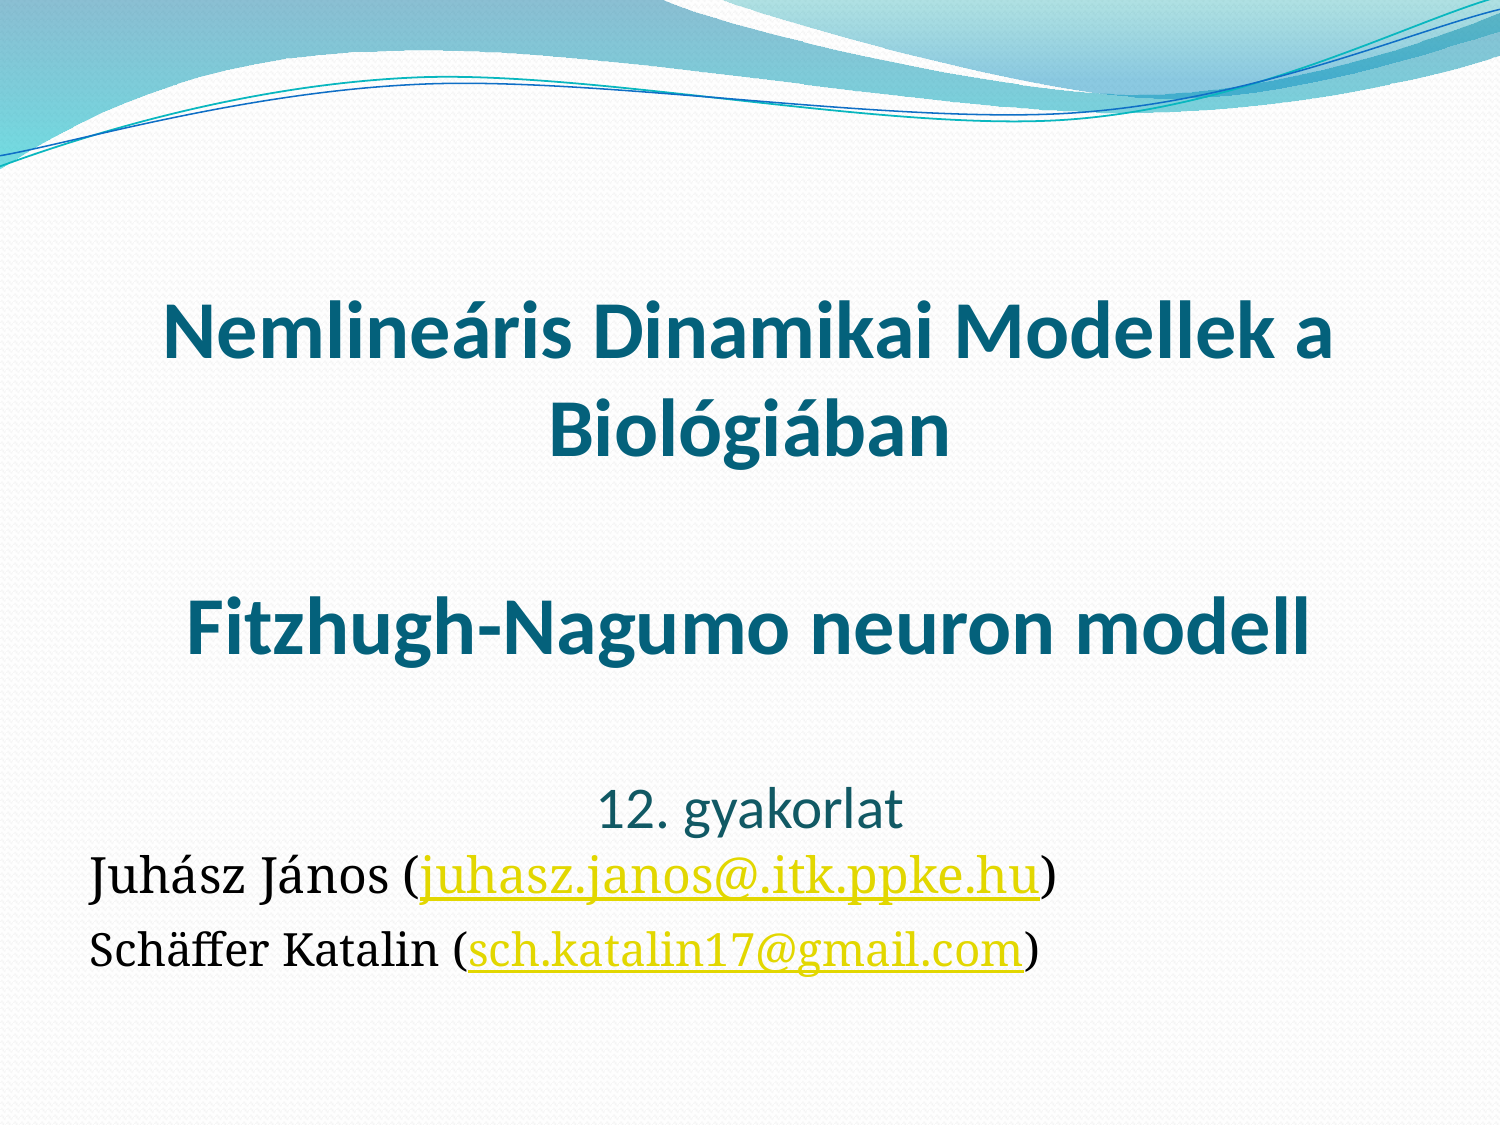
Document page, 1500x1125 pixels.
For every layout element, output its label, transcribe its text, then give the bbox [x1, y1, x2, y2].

list Juhász János (juhasz.janos@.itk.ppke.hu) Schäffer Katalin (sch.katalin17@gmail.com) [75, 835, 1425, 1038]
title Nemlineáris Dinamikai Modellek a Biológiában Fitzhugh-Nagumo neuron modell 12. gyakorlat [75, 265, 1425, 835]
text_box [0, 0, 1500, 75]
